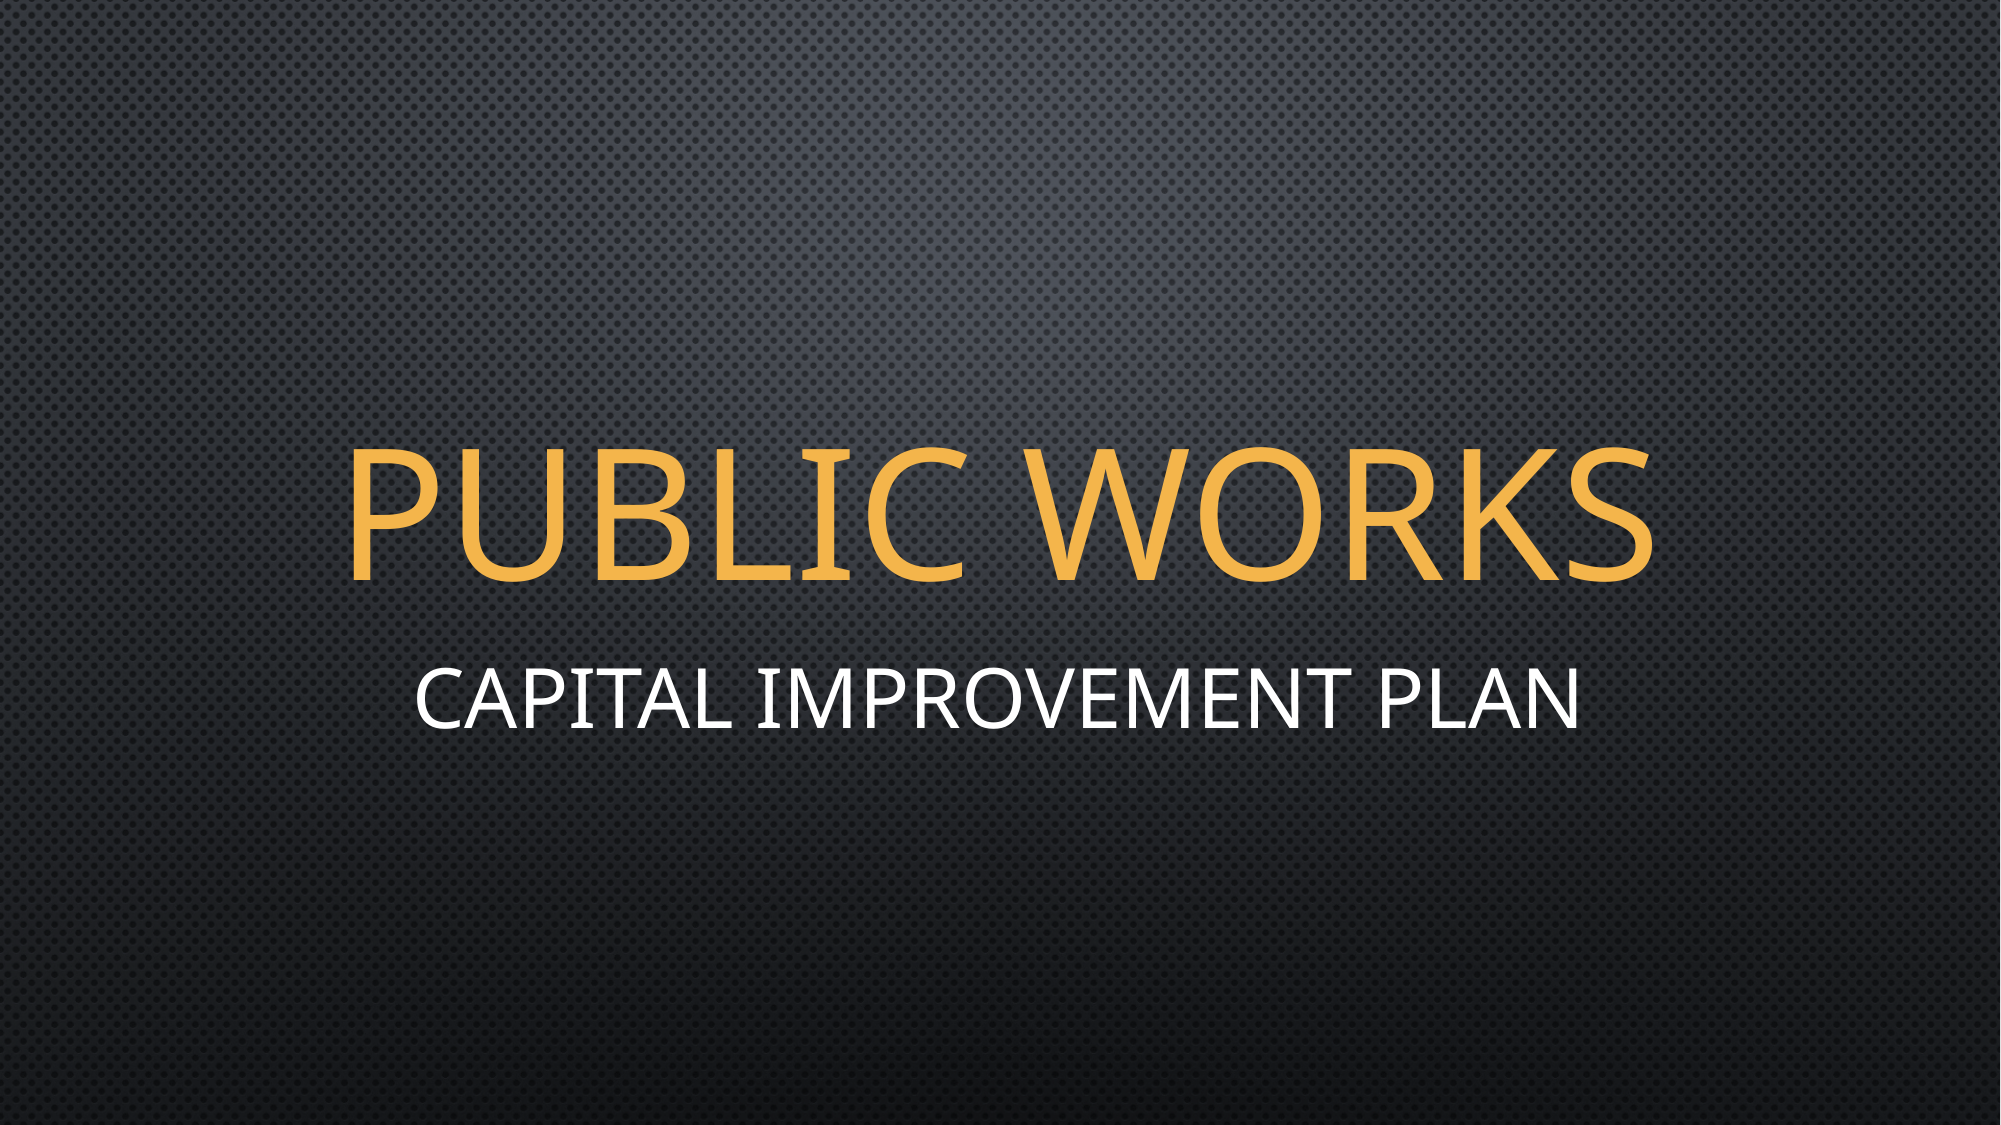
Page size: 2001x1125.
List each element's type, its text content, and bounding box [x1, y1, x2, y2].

subtitle Capital improvement plan [287, 637, 1711, 950]
title Public works [287, 99, 1711, 625]
